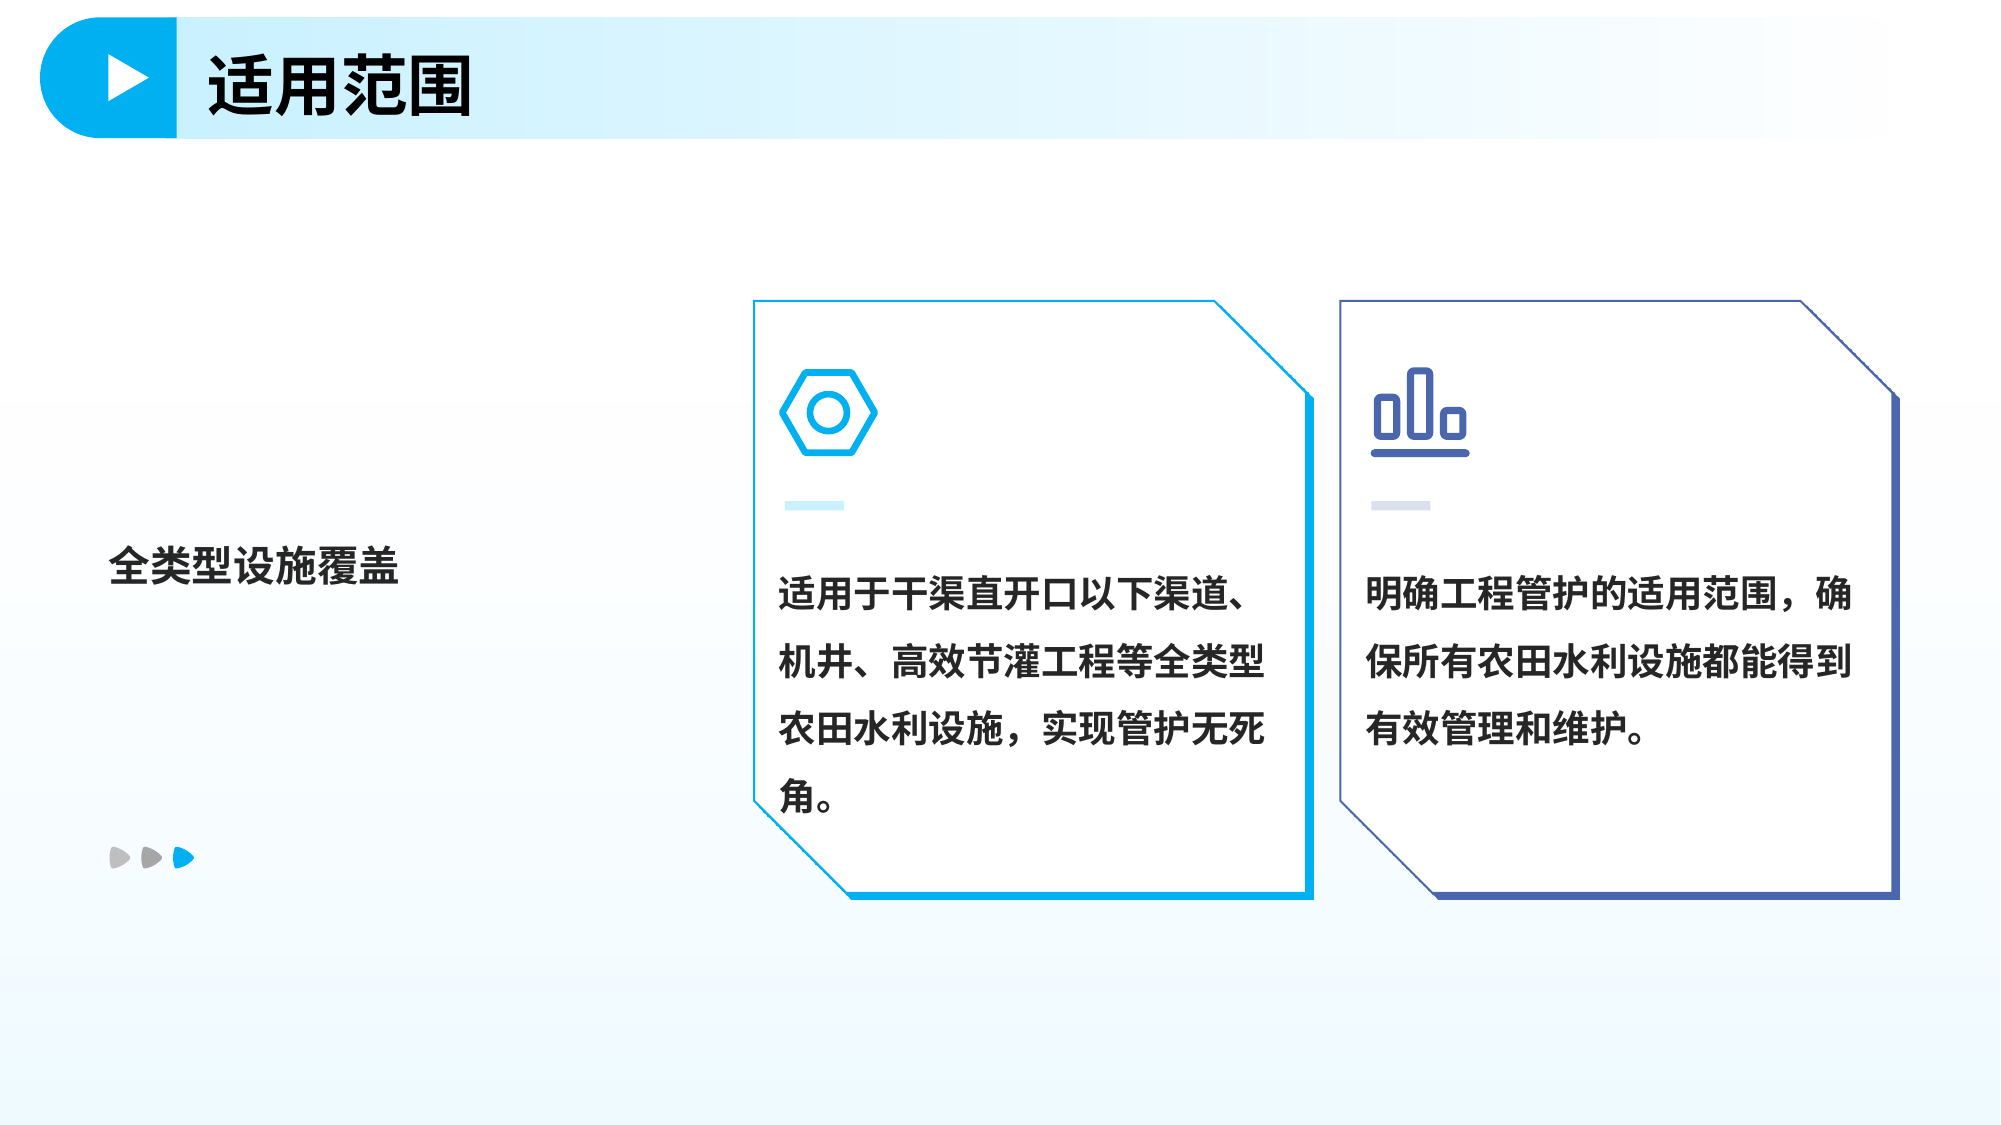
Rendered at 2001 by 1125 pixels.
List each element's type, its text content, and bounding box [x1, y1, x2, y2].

text_box [1373, 393, 1401, 440]
text_box [779, 369, 878, 457]
text_box [0, 0, 2000, 1125]
text_box [1406, 367, 1434, 440]
text_box 明确工程管护的适用范围，确保所有农田水利设施都能得到有效管理和维护。 [1365, 547, 1878, 791]
text_box [173, 846, 194, 869]
text_box 全类型设施覆盖 [108, 300, 693, 804]
text_box 适用范围 [207, 39, 1484, 121]
text_box [1371, 501, 1431, 511]
text_box [1439, 406, 1467, 440]
text_box [141, 846, 163, 869]
text_box [785, 501, 845, 511]
text_box [1340, 300, 1893, 893]
text_box [177, 17, 1890, 139]
text_box [108, 54, 149, 102]
text_box 适用于干渠直开口以下渠道、机井、高效节灌工程等全类型农田水利设施，实现管护无死角。 [778, 547, 1287, 791]
text_box [754, 300, 1307, 893]
text_box [39, 17, 177, 139]
text_box [109, 846, 131, 869]
text_box [1370, 449, 1470, 458]
